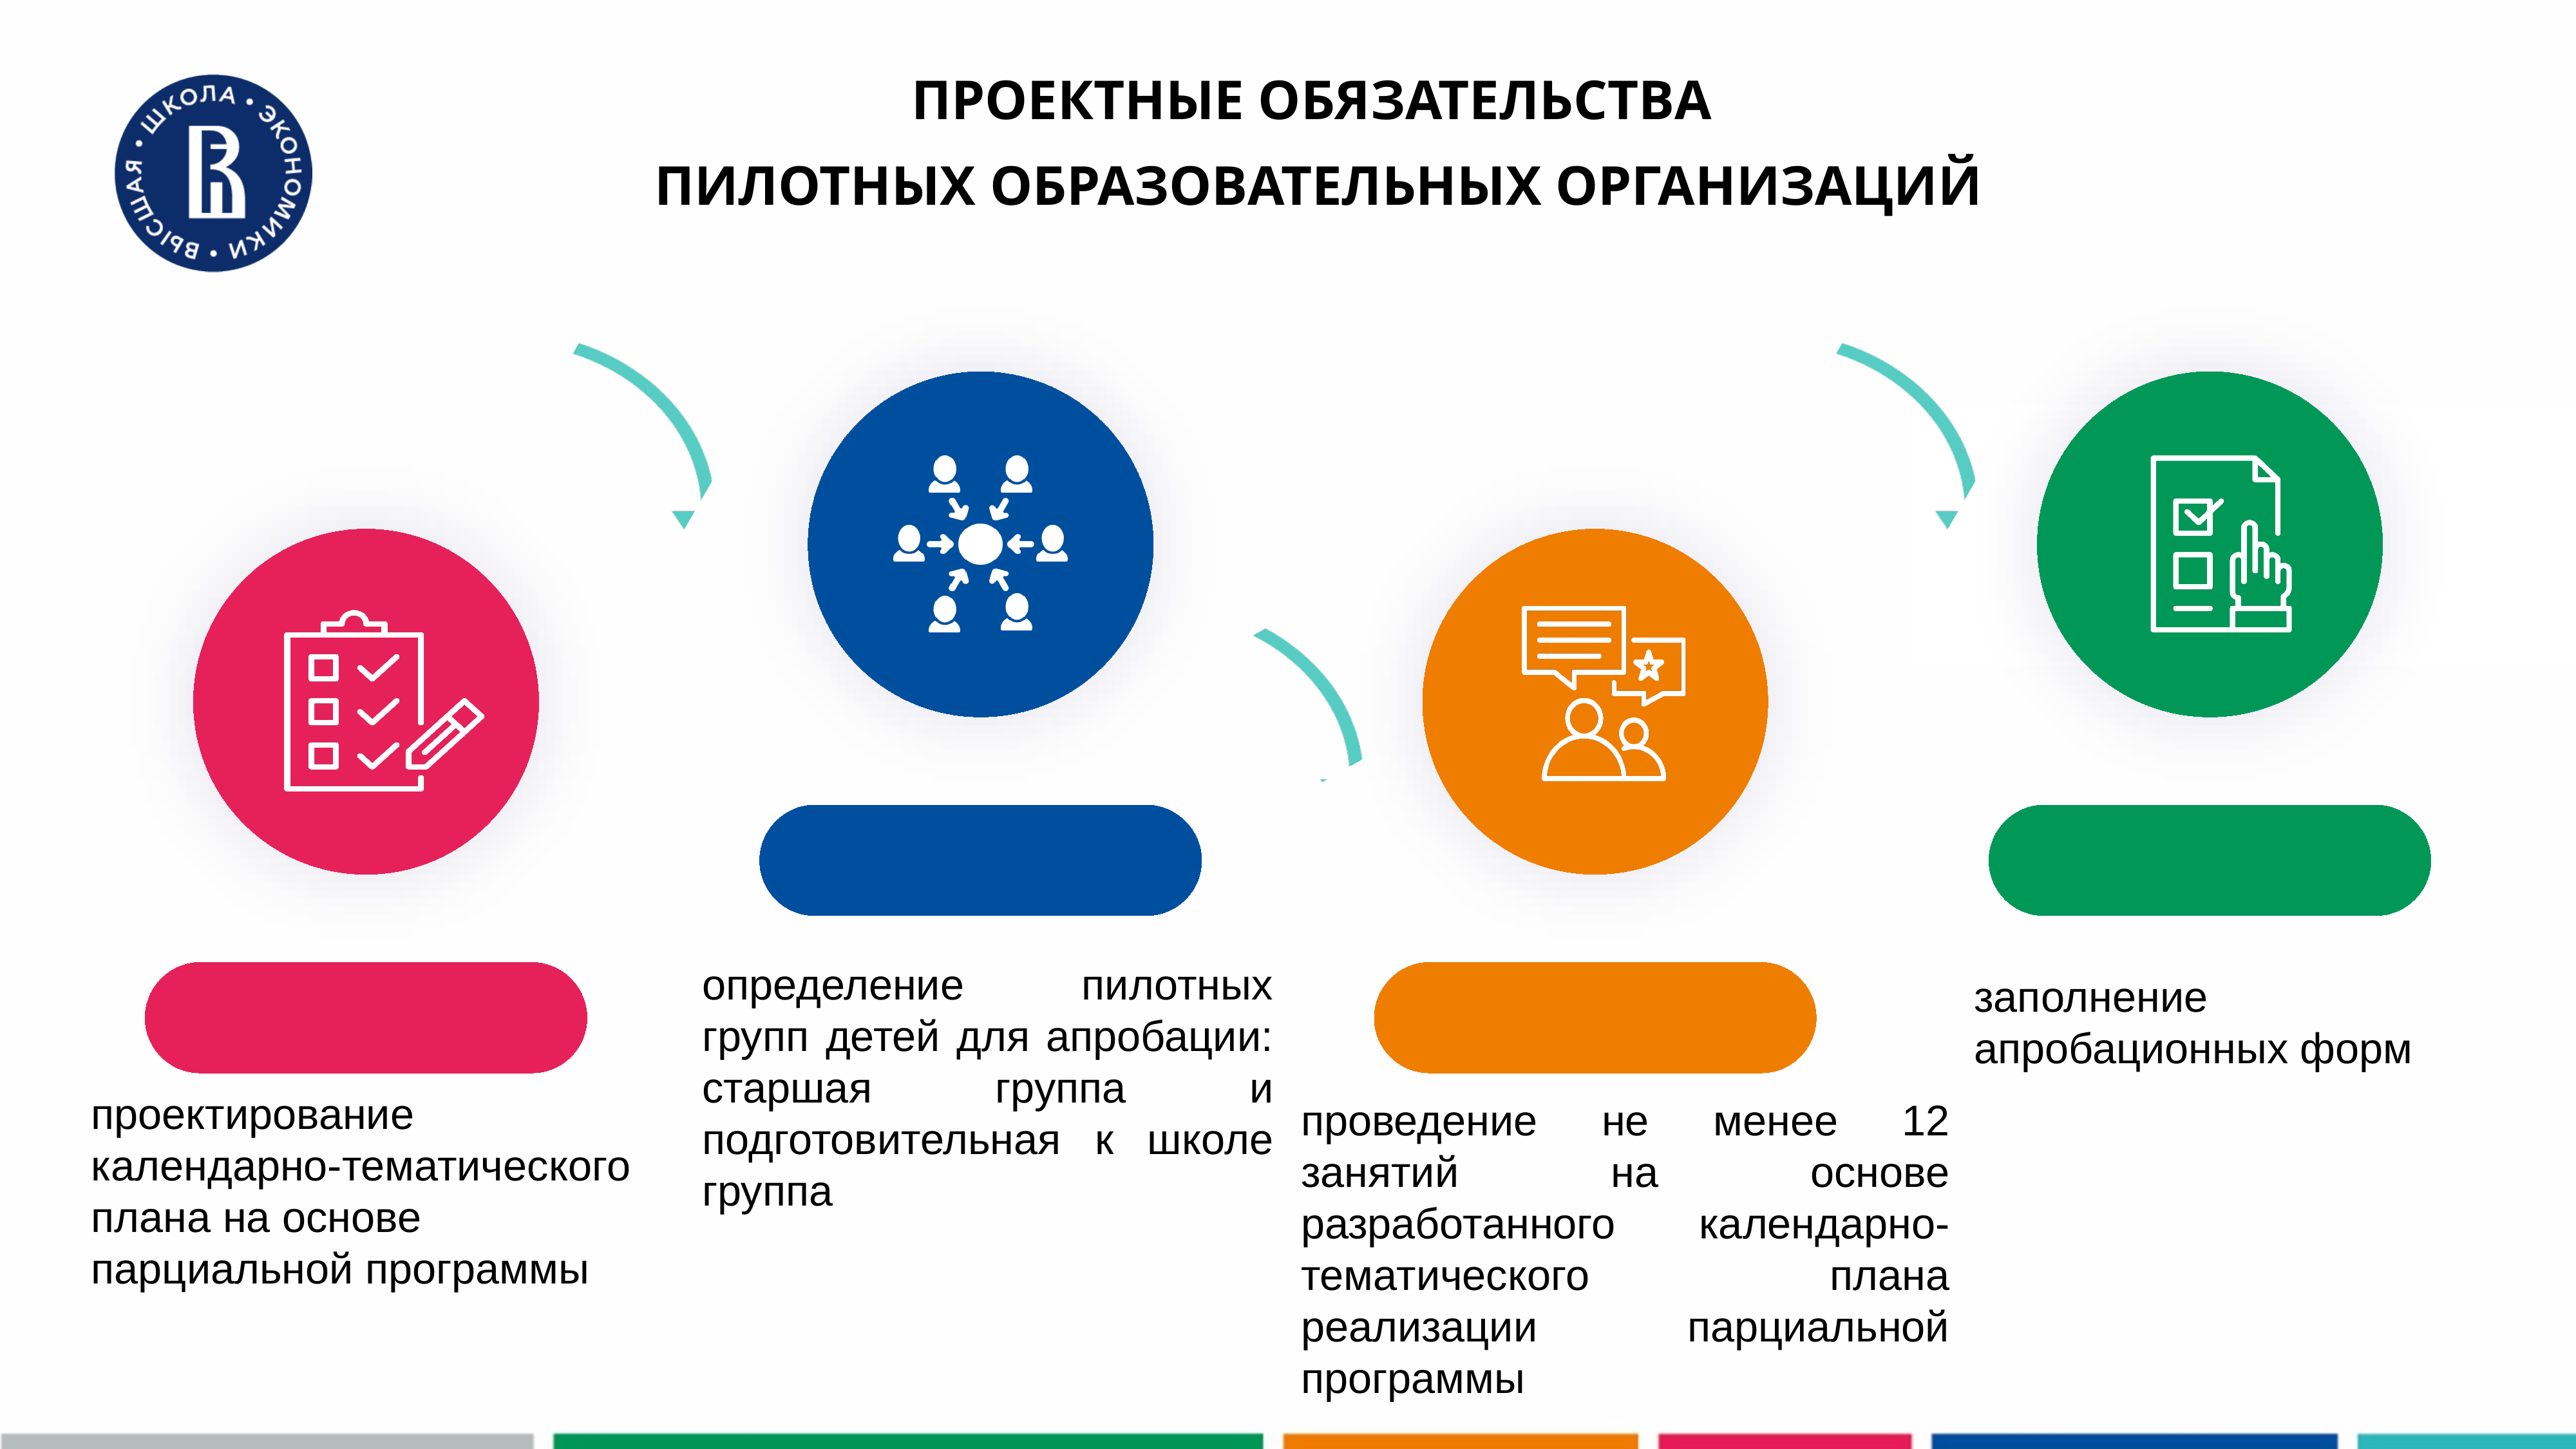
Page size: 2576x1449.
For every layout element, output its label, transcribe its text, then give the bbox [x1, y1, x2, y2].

text_box [130, 466, 602, 938]
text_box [1422, 529, 1768, 875]
text_box [744, 308, 1217, 781]
text_box проектирование календарно-тематического плана на основе парциальной программы [91, 1086, 634, 1345]
text_box определение пилотных групп детей для апробации: старшая группа и подготовительная к школе группа [702, 957, 1274, 1215]
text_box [1989, 804, 2431, 916]
text_box проведение не менее 12 занятий на основе разработанного календарно-тематического плана реализации парциальной программы [1301, 1093, 1950, 1403]
text_box [1974, 308, 2446, 781]
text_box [145, 962, 587, 1074]
text_box [1768, 332, 2009, 565]
text_box [504, 332, 745, 565]
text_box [2037, 371, 2383, 717]
text_box заполнение апробационных форм [1974, 969, 2469, 1073]
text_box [759, 804, 1202, 916]
text_box [1374, 962, 1817, 1074]
text_box [1154, 601, 1394, 833]
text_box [193, 529, 539, 875]
text_box [1359, 466, 1832, 938]
picture [0, 0, 2576, 1449]
text_box ПРОЕКТНЫЕ ОБЯЗАТЕЛЬСТВА ПИЛОТНЫХ ОБРАЗОВАТЕЛЬНЫХ ОРГАНИЗАЦИЙ [366, 44, 2272, 216]
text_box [808, 371, 1154, 717]
